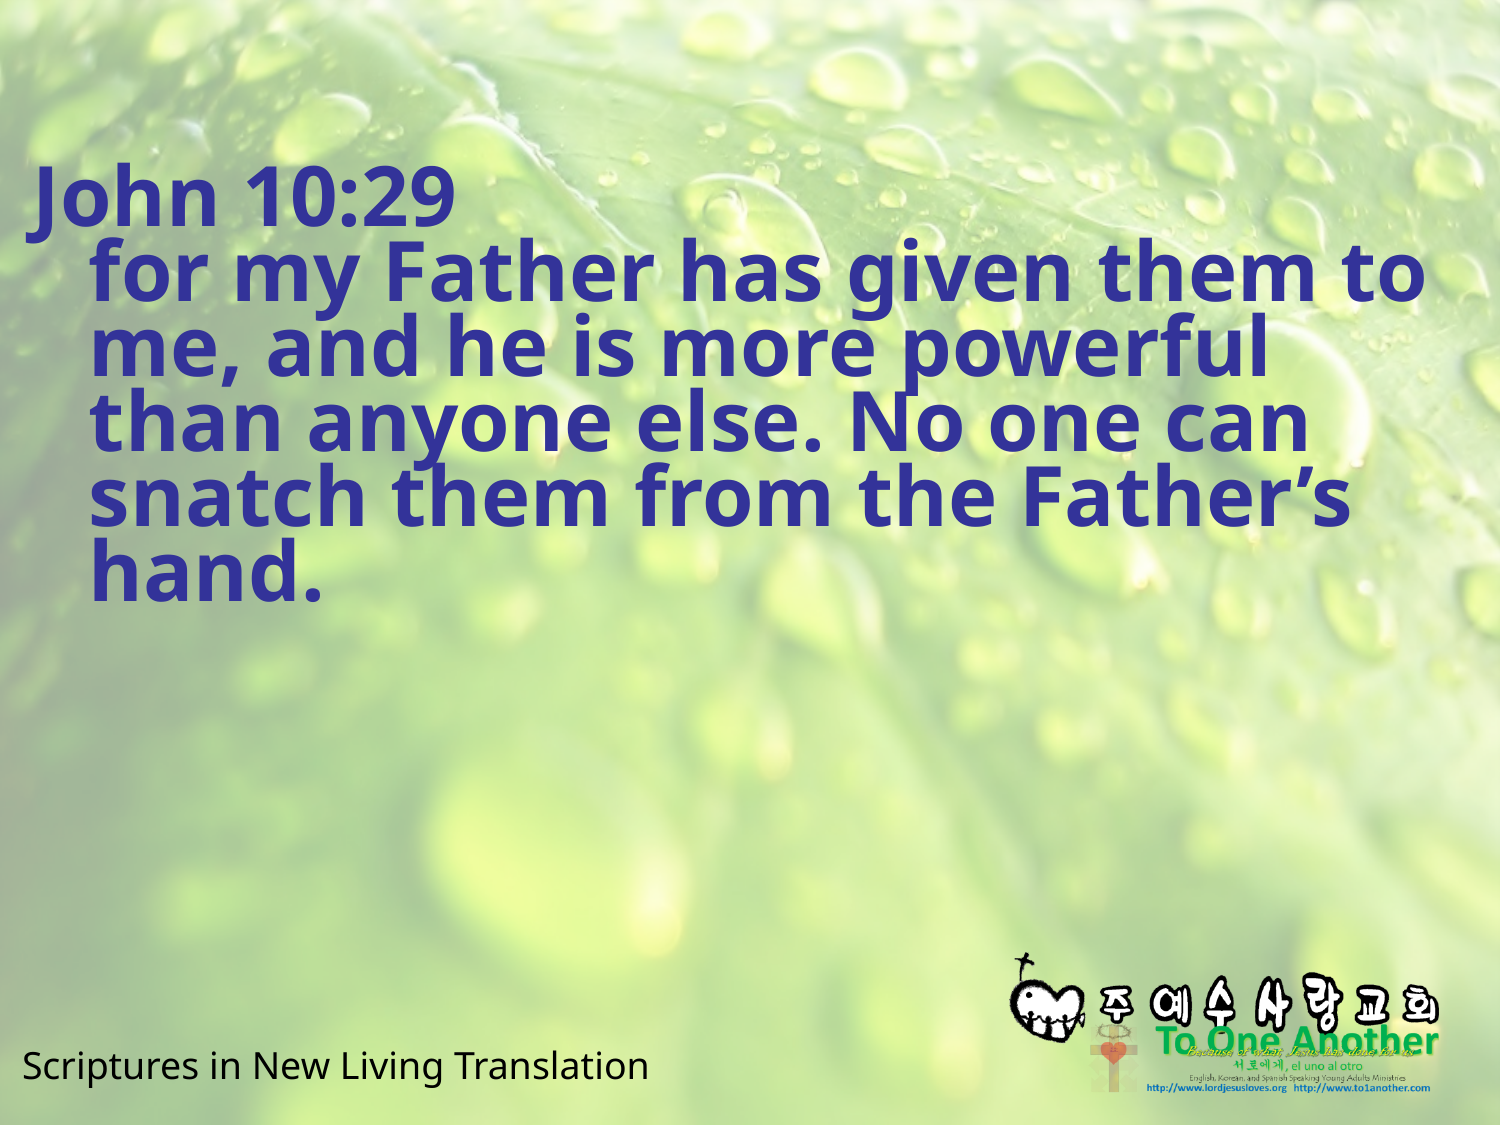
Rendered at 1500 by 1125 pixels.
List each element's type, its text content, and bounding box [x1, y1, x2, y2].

picture [1009, 1024, 1439, 1093]
list John 10:29 for my Father has given them to me, and he is more powerful than anyone else. No one can snatch them from the Father’s hand. [17, 160, 1483, 1024]
